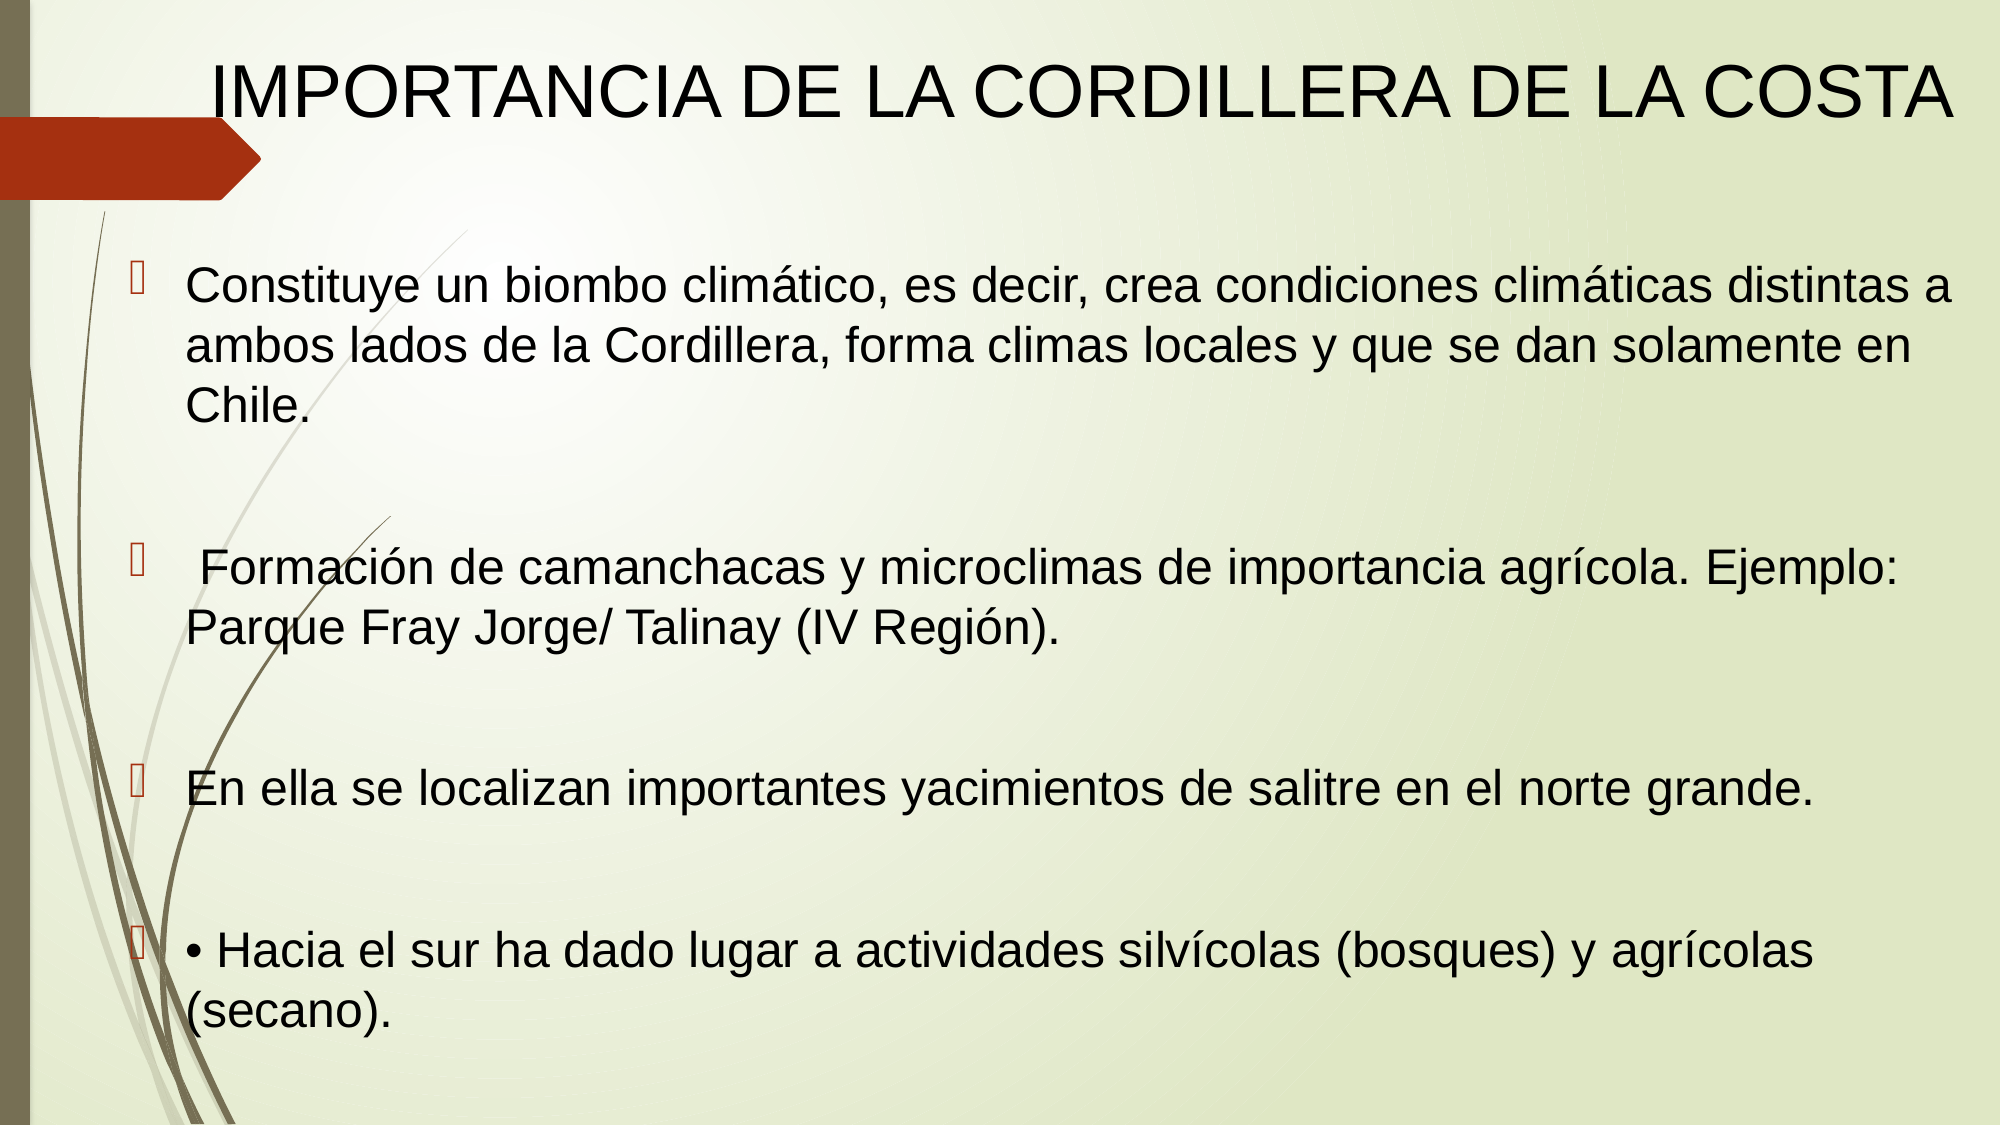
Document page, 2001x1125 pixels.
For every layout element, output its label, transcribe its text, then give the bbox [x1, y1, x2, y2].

list Constituye un biombo climático, es decir, crea condiciones climáticas distintas a ambos lados de la Cordillera, forma climas locales y que se dan solamente en Chile. Formación de camanchacas y microclimas de importancia agrícola. Ejemplo: Parque Fray Jorge/ Talinay (IV Región). En ella se localizan importantes yacimientos de salitre en el norte grande. • Hacia el sur ha dado lugar a actividades silvícolas (bosques) y agrícolas (secano). [114, 244, 1980, 1086]
title IMPORTANCIA DE LA CORDILLERA DE LA COSTA [194, 34, 1980, 244]
